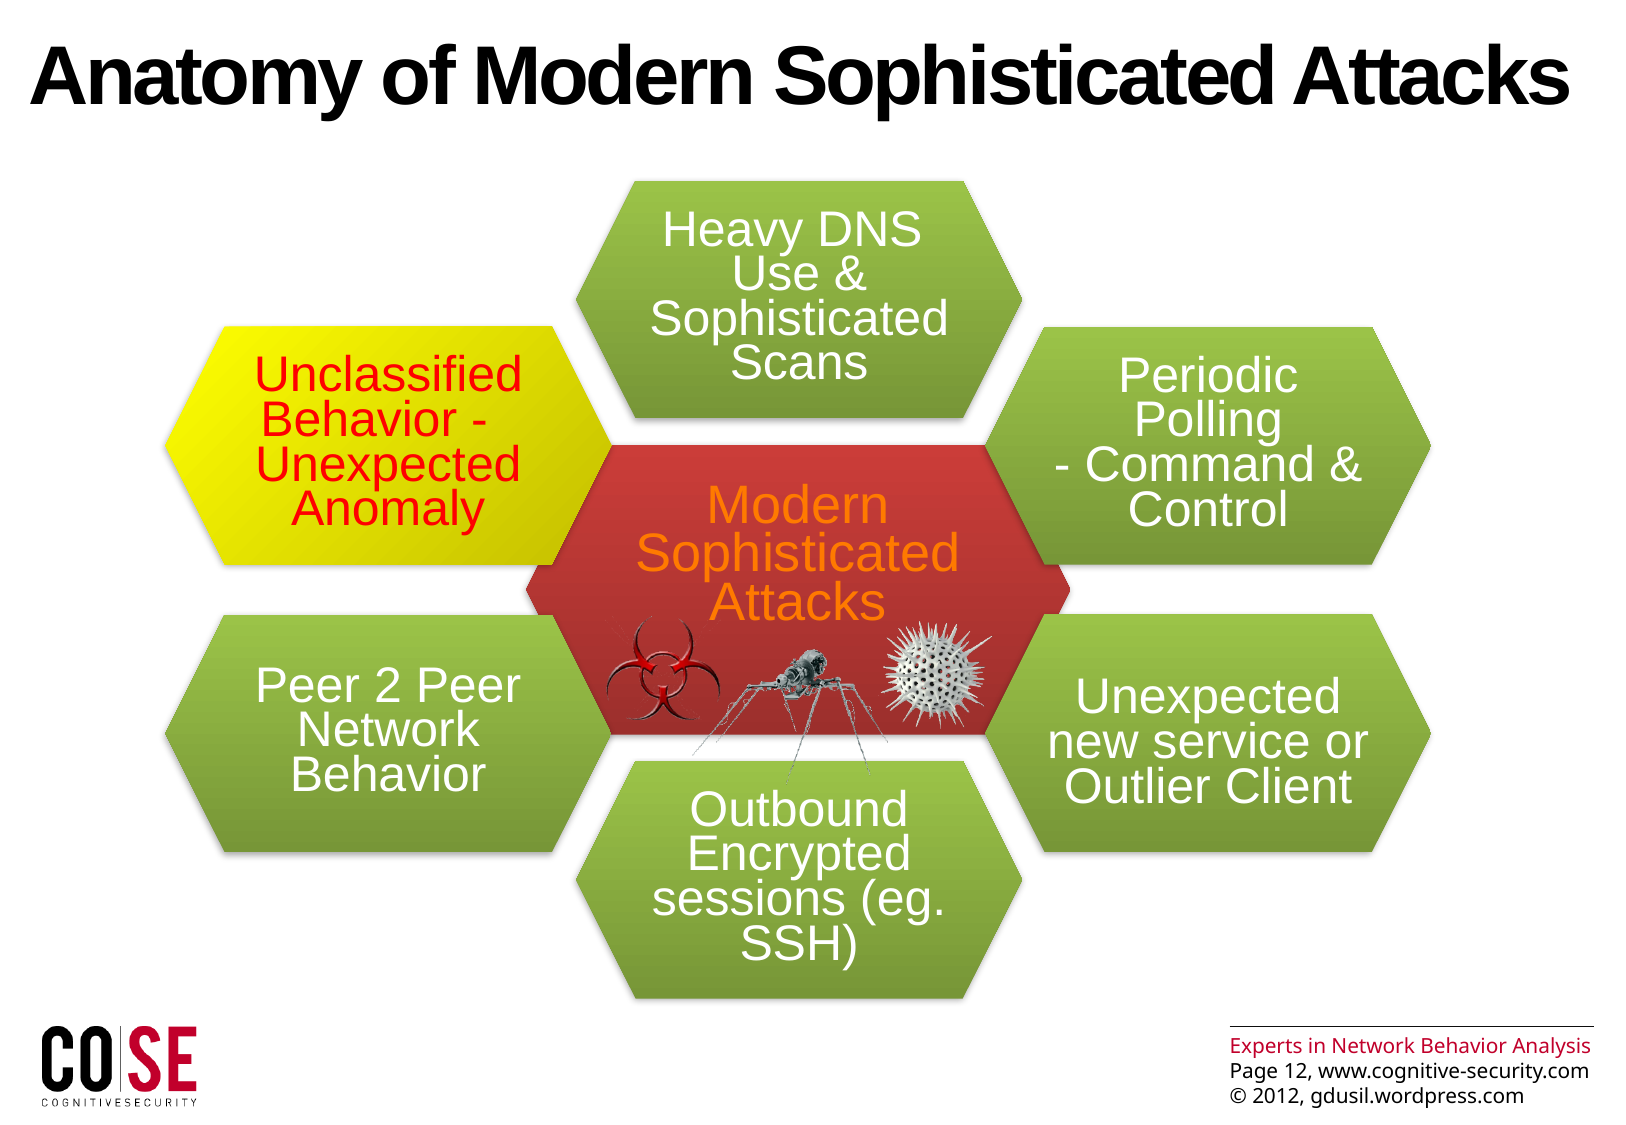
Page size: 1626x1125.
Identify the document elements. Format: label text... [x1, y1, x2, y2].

title Anatomy of Modern Sophisticated Attacks [28, 32, 1599, 132]
picture [36, 1024, 202, 1114]
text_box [165, 180, 1432, 999]
picture [604, 616, 993, 790]
